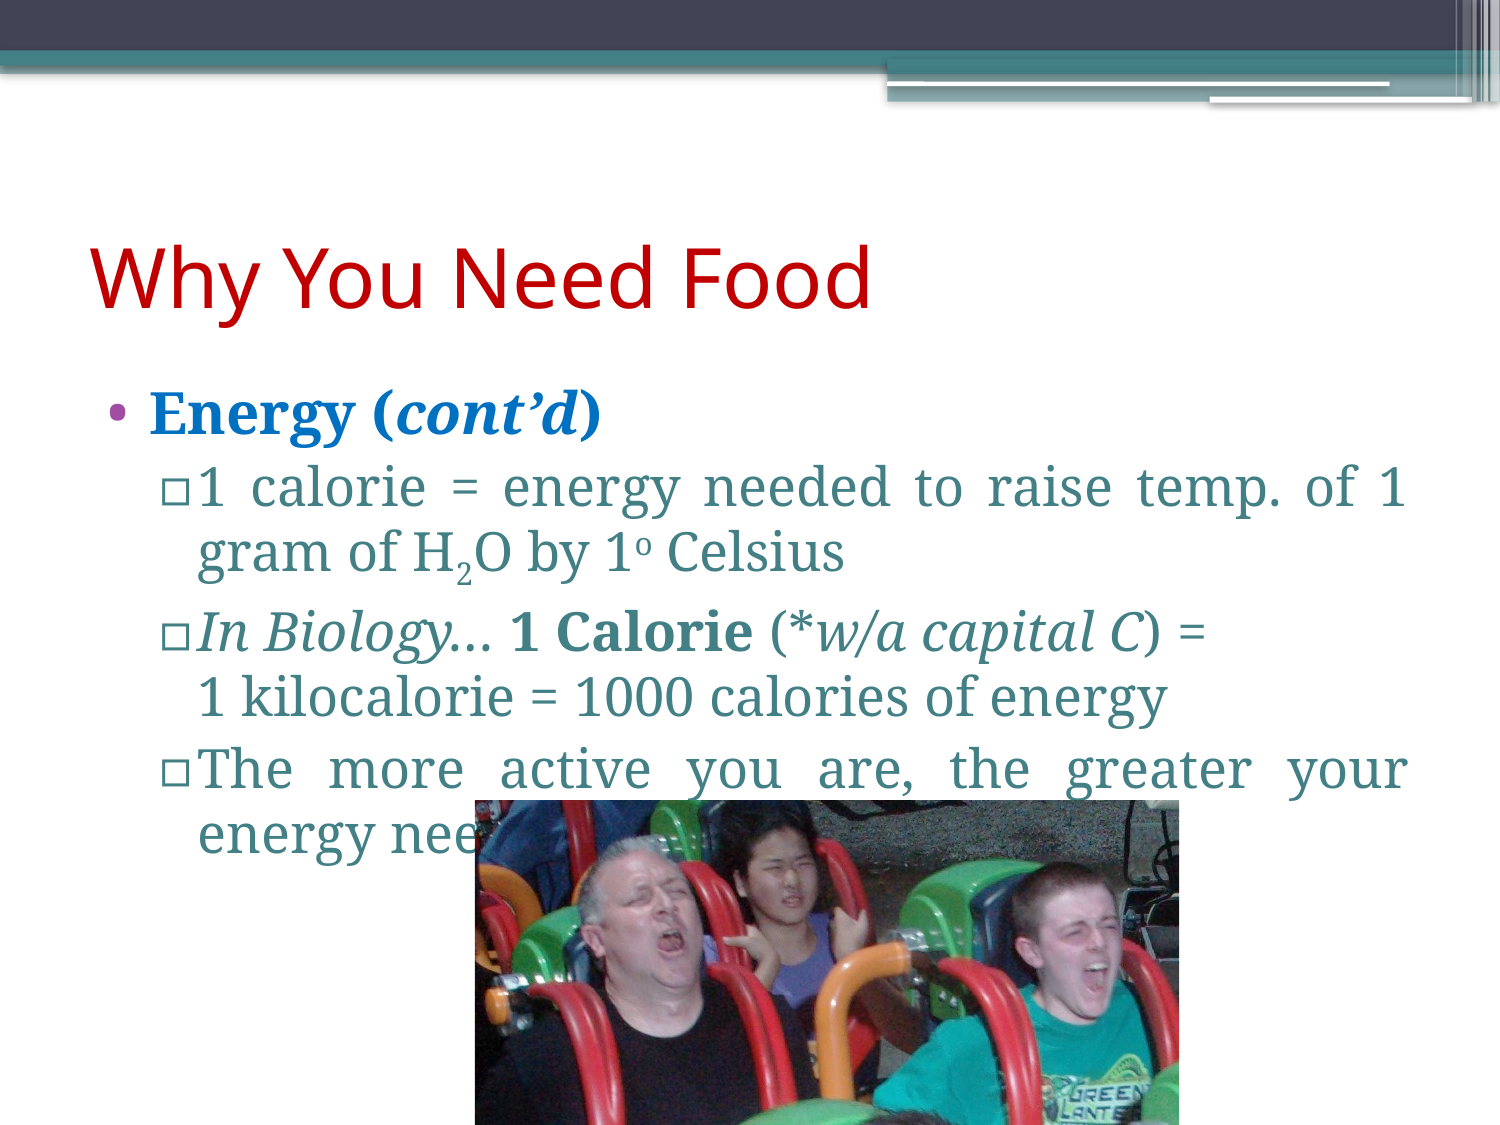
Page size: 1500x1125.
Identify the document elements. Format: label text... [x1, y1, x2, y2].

list Energy (cont’d) 1 calorie = energy needed to raise temp. of 1 gram of H2O by 1o Celsius In Biology… 1 Calorie (*w/a capital C) = 1 kilocalorie = 1000 calories of energy The more active you are, the greater your energy needs are [75, 368, 1425, 1079]
title Why You Need Food [75, 187, 1425, 363]
picture [474, 799, 1180, 1125]
